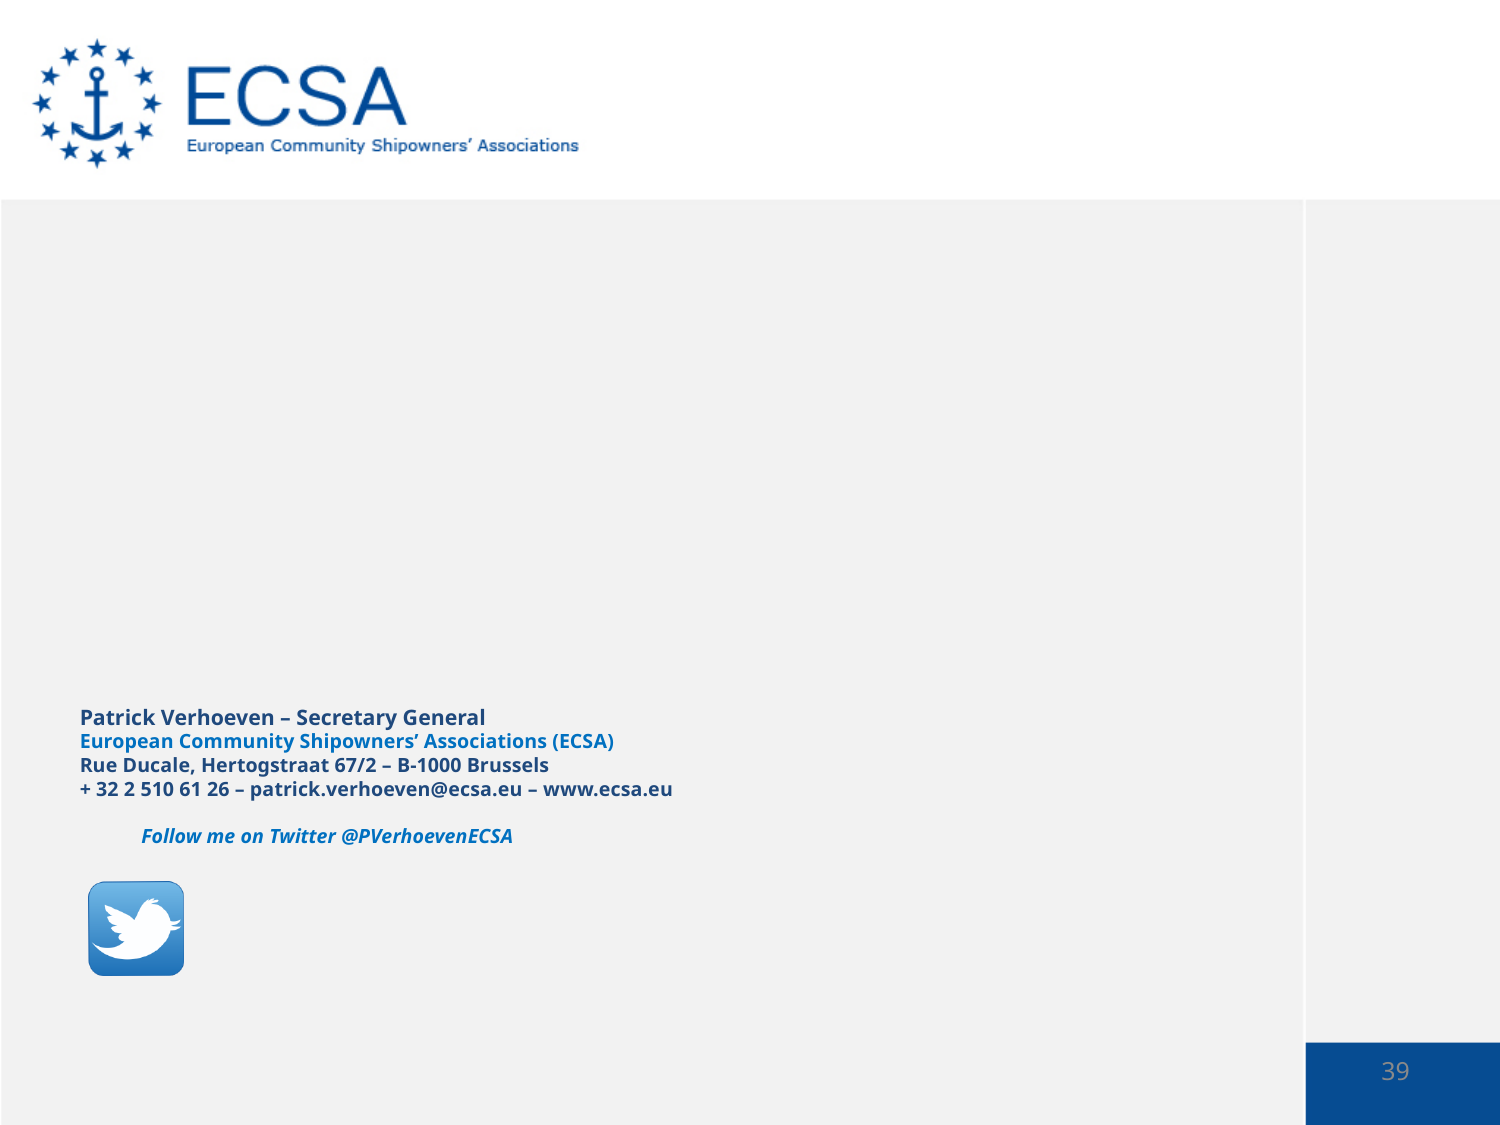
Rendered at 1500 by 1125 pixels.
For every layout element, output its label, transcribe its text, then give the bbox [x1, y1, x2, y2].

title Patrick Verhoeven – Secretary General European Community Shipowners’ Associations (ECSA) Rue Ducale, Hertogstraat 67/2 – B-1000 Brussels + 32 2 510 61 26 – patrick.verhoeven@ecsa.eu – www.ecsa.eu Follow me on Twitter @PVerhoevenECSA [64, 668, 1415, 857]
picture [0, 0, 1500, 1125]
slide_number 39 [1074, 1042, 1425, 1103]
